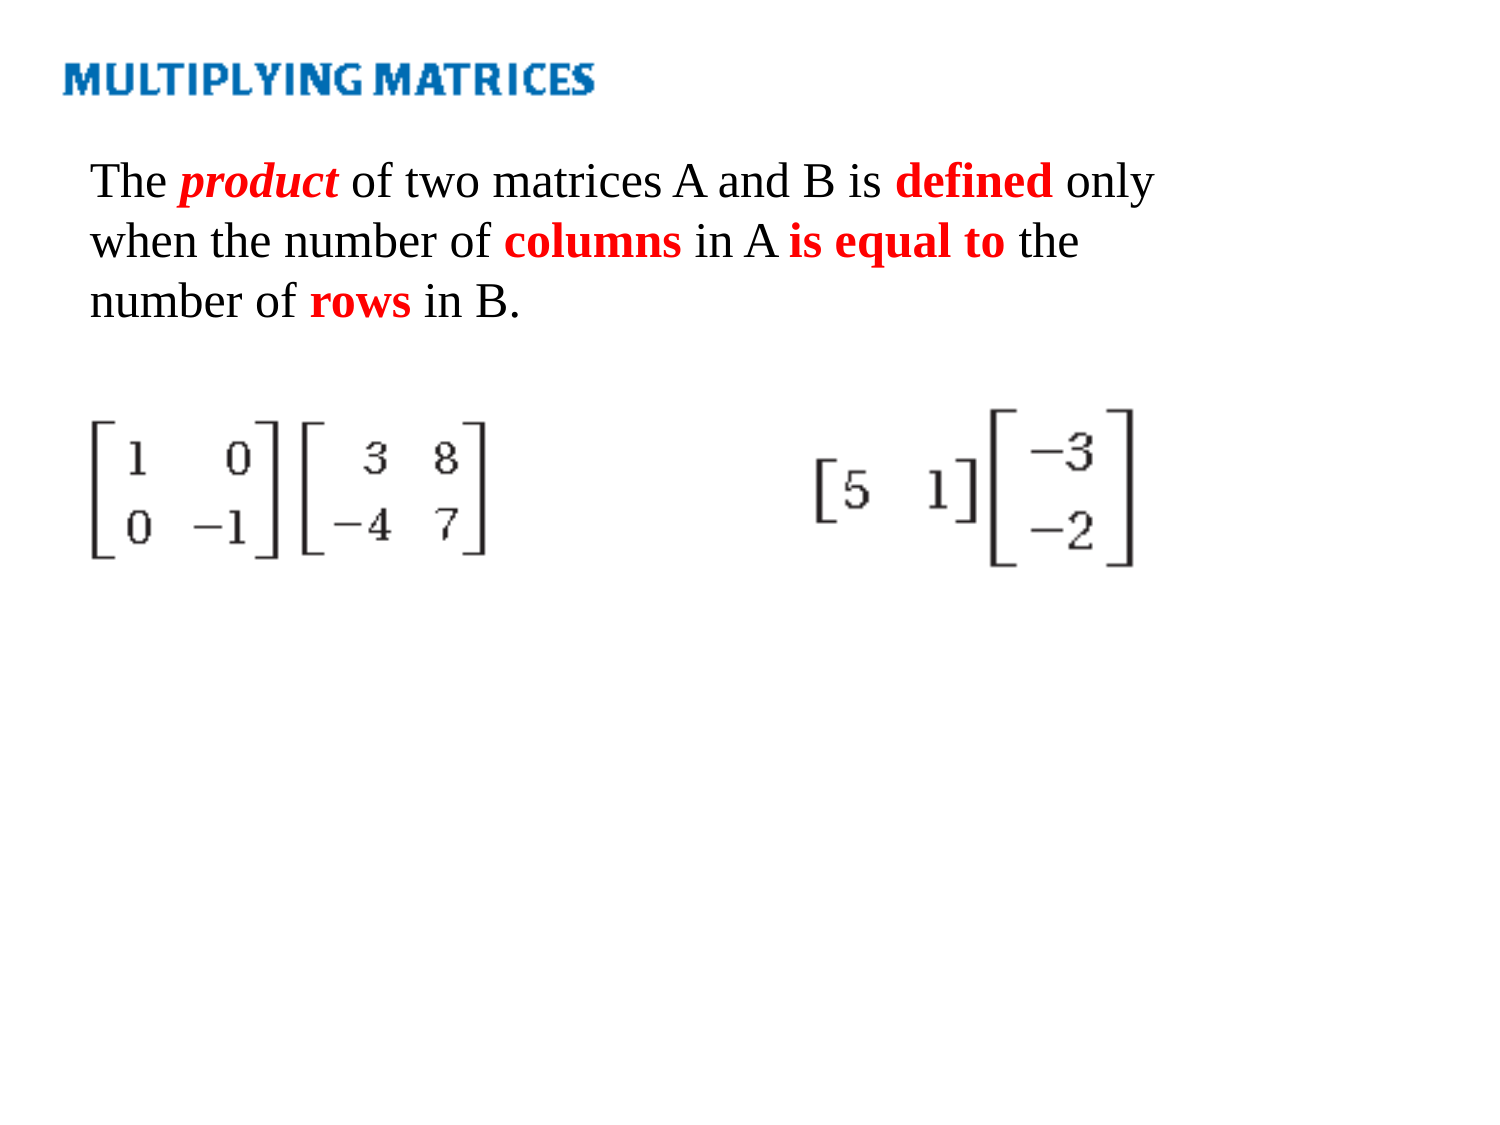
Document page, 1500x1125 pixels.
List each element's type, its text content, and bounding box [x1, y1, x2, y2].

text_box The product of two matrices A and B is defined only when the number of columns in A is equal to the number of rows in B. [75, 140, 1238, 335]
picture [37, 37, 602, 113]
picture [293, 413, 493, 574]
picture [74, 399, 289, 576]
picture [799, 387, 1151, 588]
